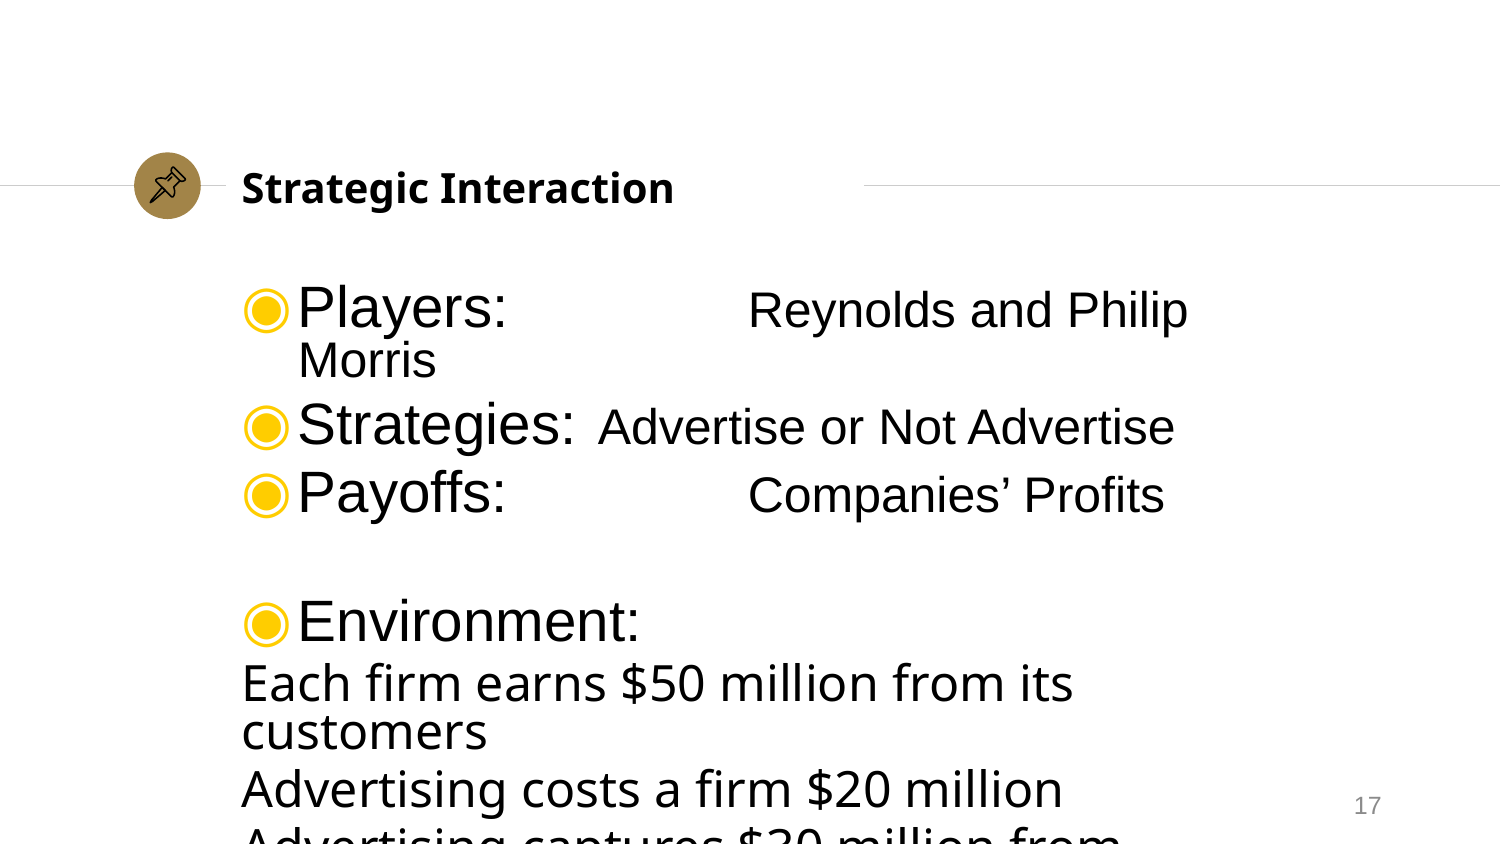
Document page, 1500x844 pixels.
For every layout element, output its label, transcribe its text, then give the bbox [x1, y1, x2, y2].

title Strategic Interaction [226, 151, 863, 223]
slide_number 17 [1059, 782, 1397, 828]
list Players: Reynolds and Philip Morris Strategies: Advertise or Not Advertise Payoffs: Companies’ Profits Environment: Each firm earns $50 million from its customers Advertising costs a firm $20 million Advertising captures $30 million from competitor [226, 268, 1344, 779]
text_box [149, 166, 186, 203]
